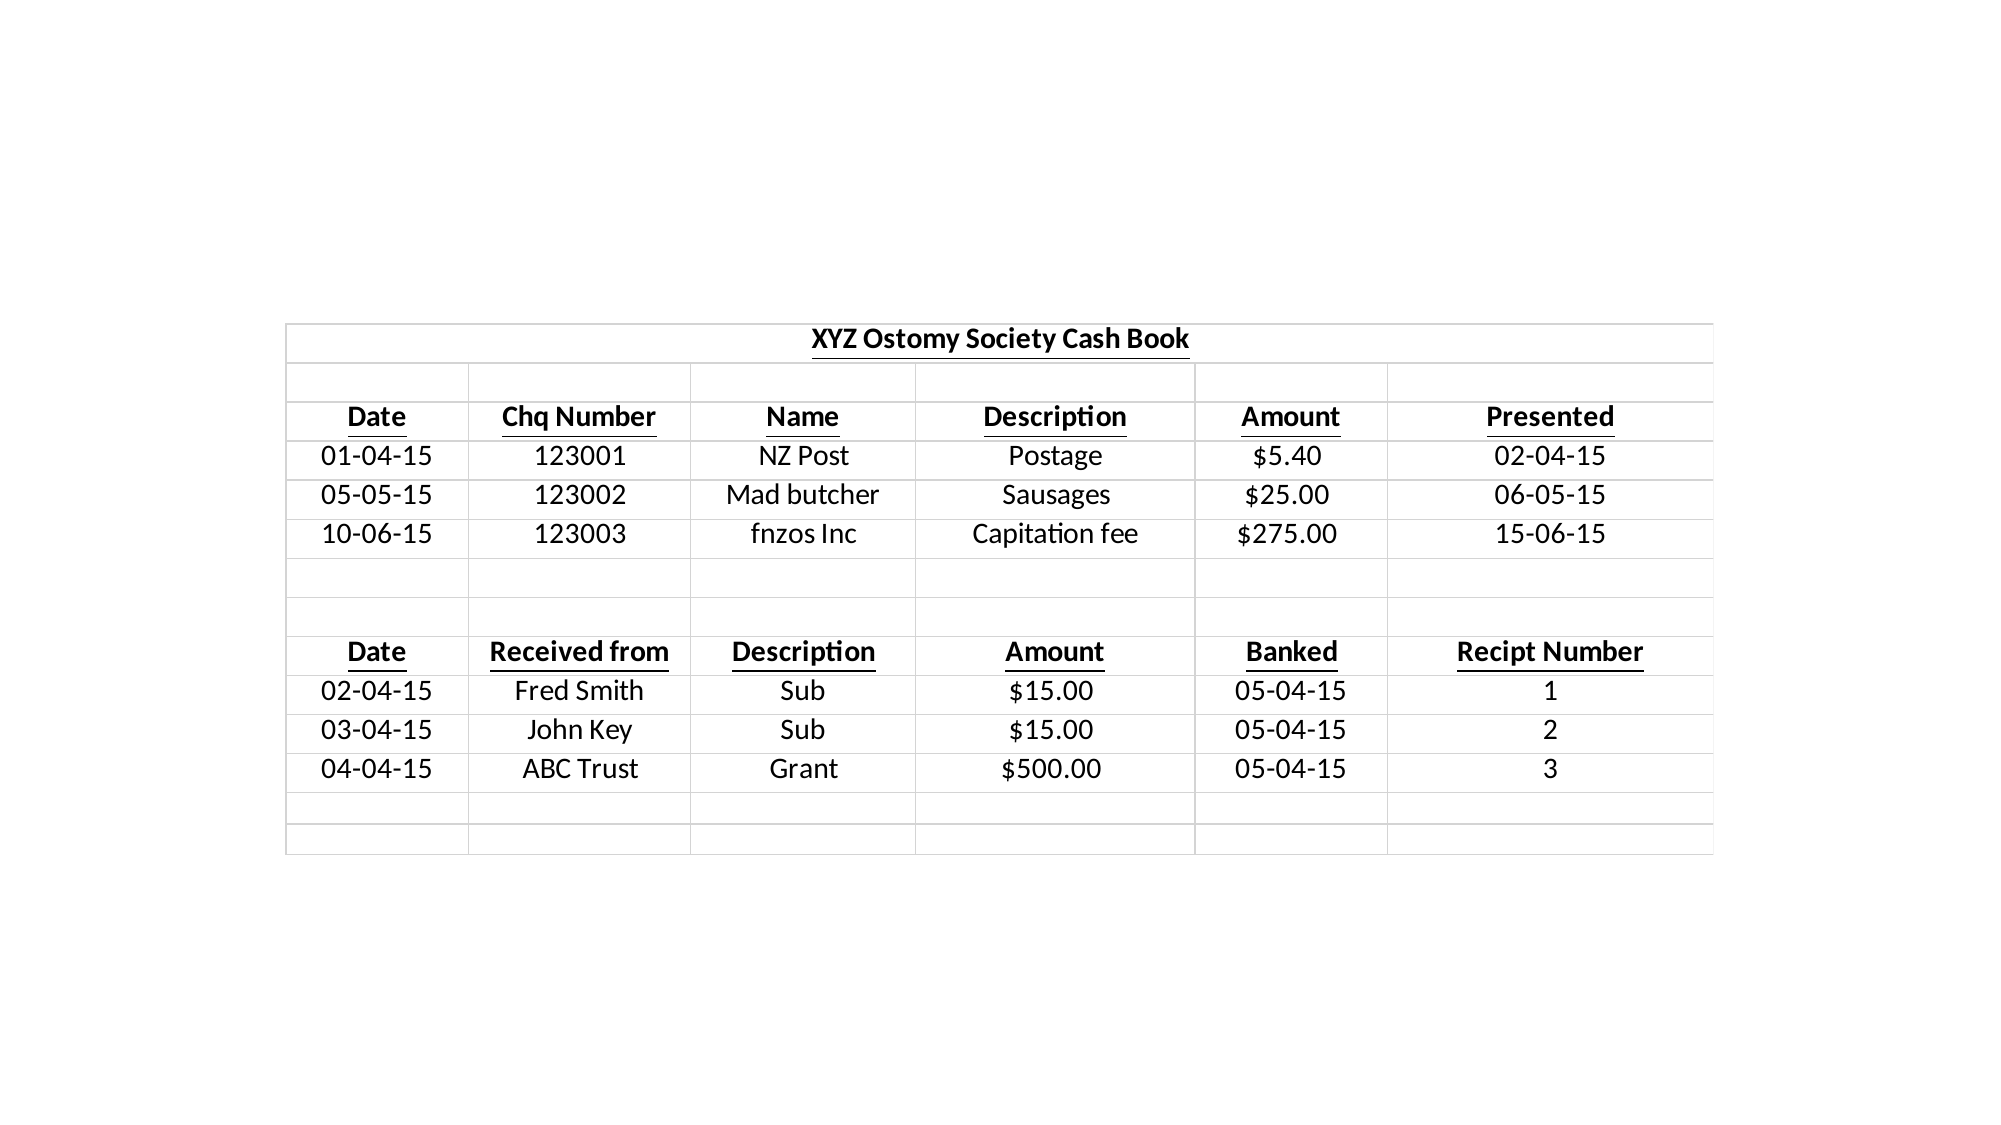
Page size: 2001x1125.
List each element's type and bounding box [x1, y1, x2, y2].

text_box [285, 323, 1715, 857]
